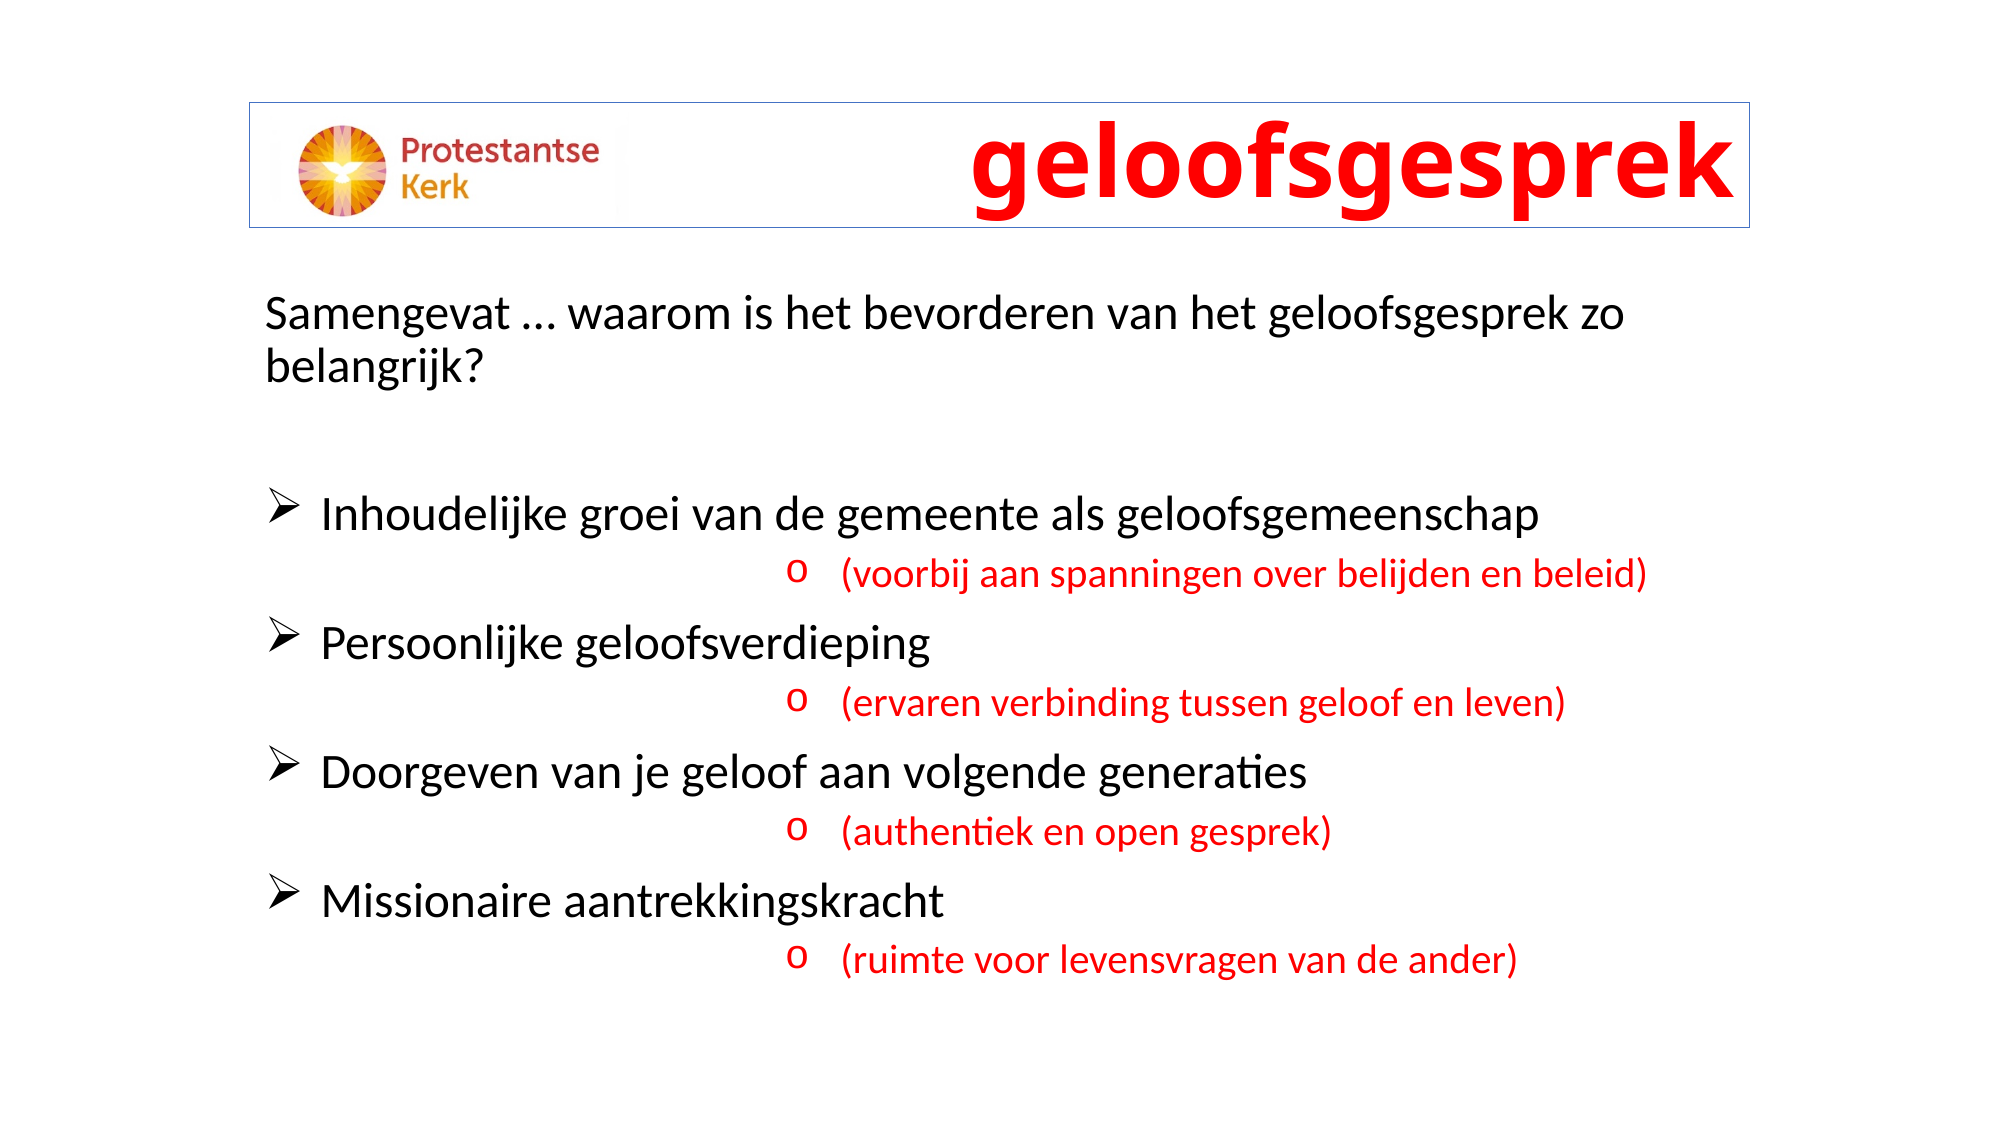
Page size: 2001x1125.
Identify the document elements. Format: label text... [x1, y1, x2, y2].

picture [270, 106, 629, 223]
subtitle Samengevat … waarom is het bevorderen van het geloofsgesprek zo belangrijk? Inhoudelijke groei van de gemeente als geloofsgemeenschap (voorbij aan spanningen over belijden en beleid) Persoonlijke geloofsverdieping (ervaren verbinding tussen geloof en leven) Doorgeven van je geloof aan volgende generaties (authentiek en open gesprek) Missionaire aantrekkingskracht (ruimte voor levensvragen van de ander) [249, 279, 1750, 995]
title geloofsgesprek [249, 102, 1750, 228]
